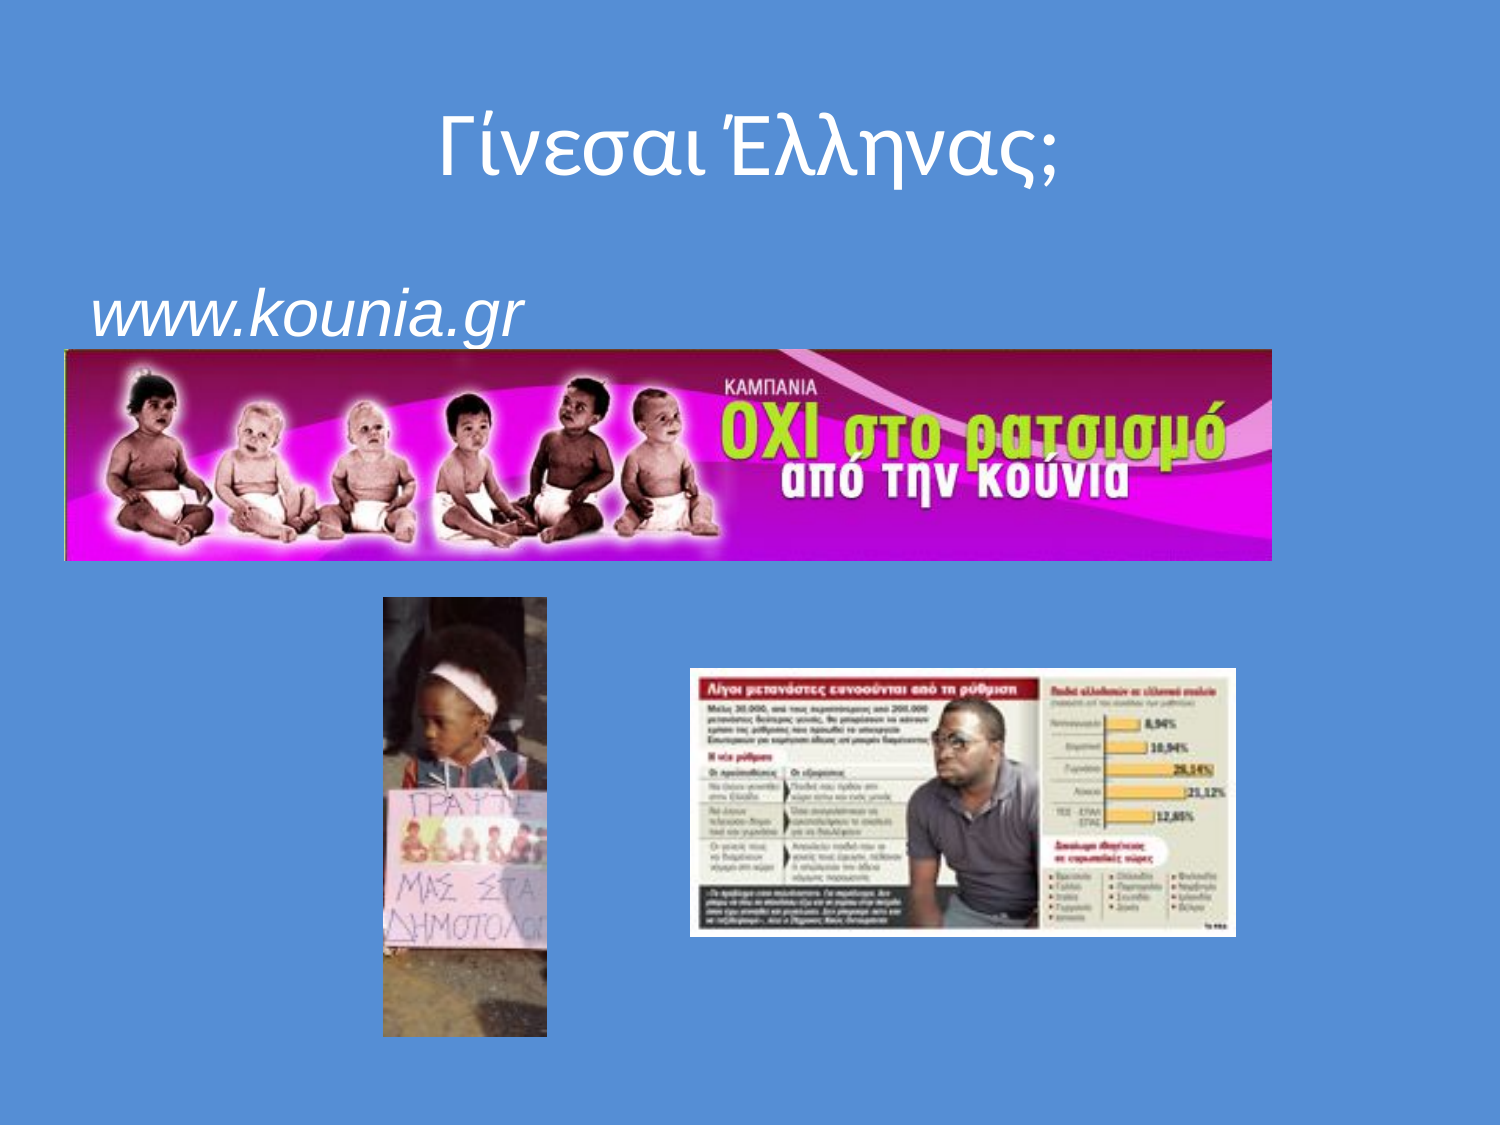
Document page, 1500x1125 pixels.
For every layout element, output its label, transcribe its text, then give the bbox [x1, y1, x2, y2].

title Γίνεσαι Έλληνας; [75, 45, 1425, 233]
picture [383, 597, 547, 1037]
picture [64, 349, 1272, 562]
list www.kounia.gr [75, 262, 1425, 1005]
picture [690, 668, 1236, 937]
